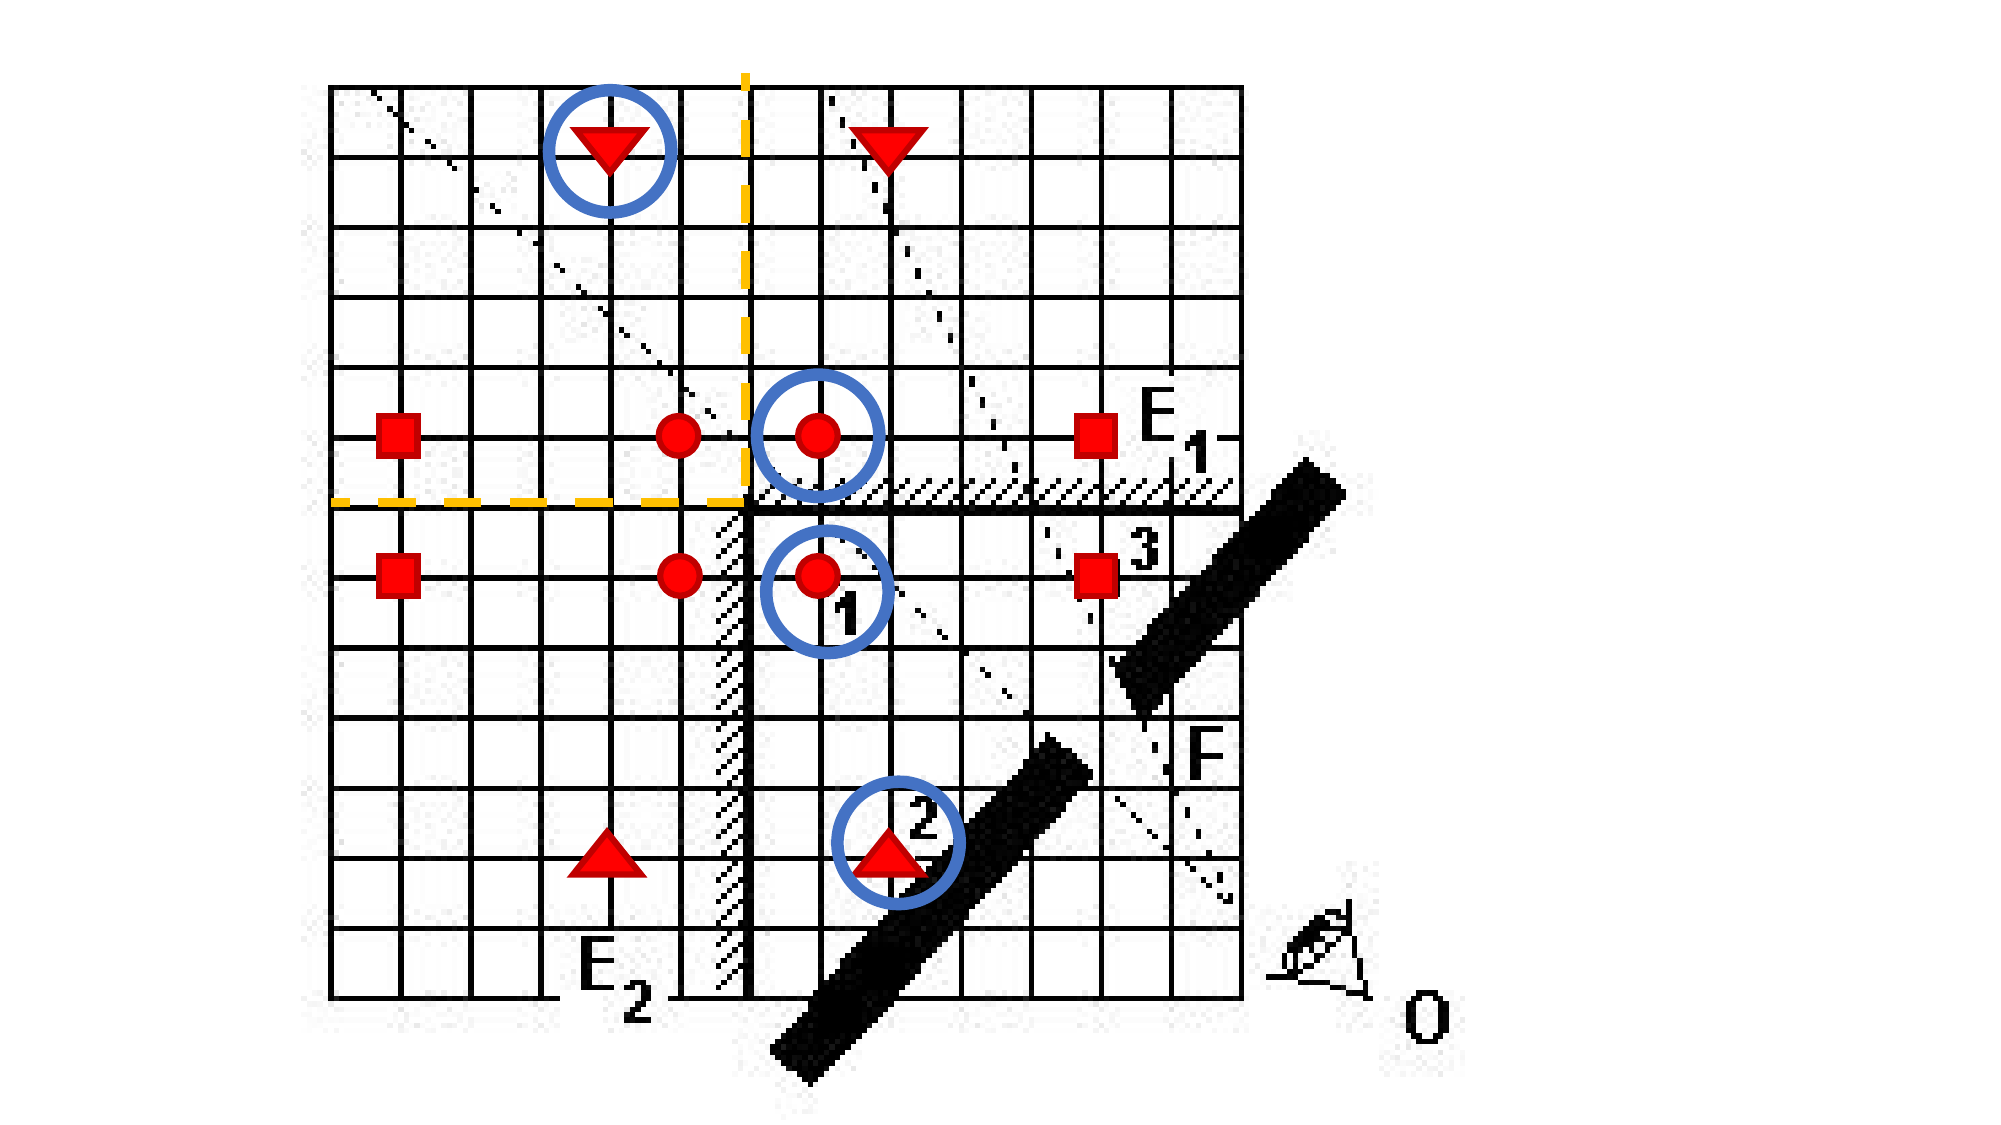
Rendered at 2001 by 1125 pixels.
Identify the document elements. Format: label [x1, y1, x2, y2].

picture [0, 0, 1675, 1125]
